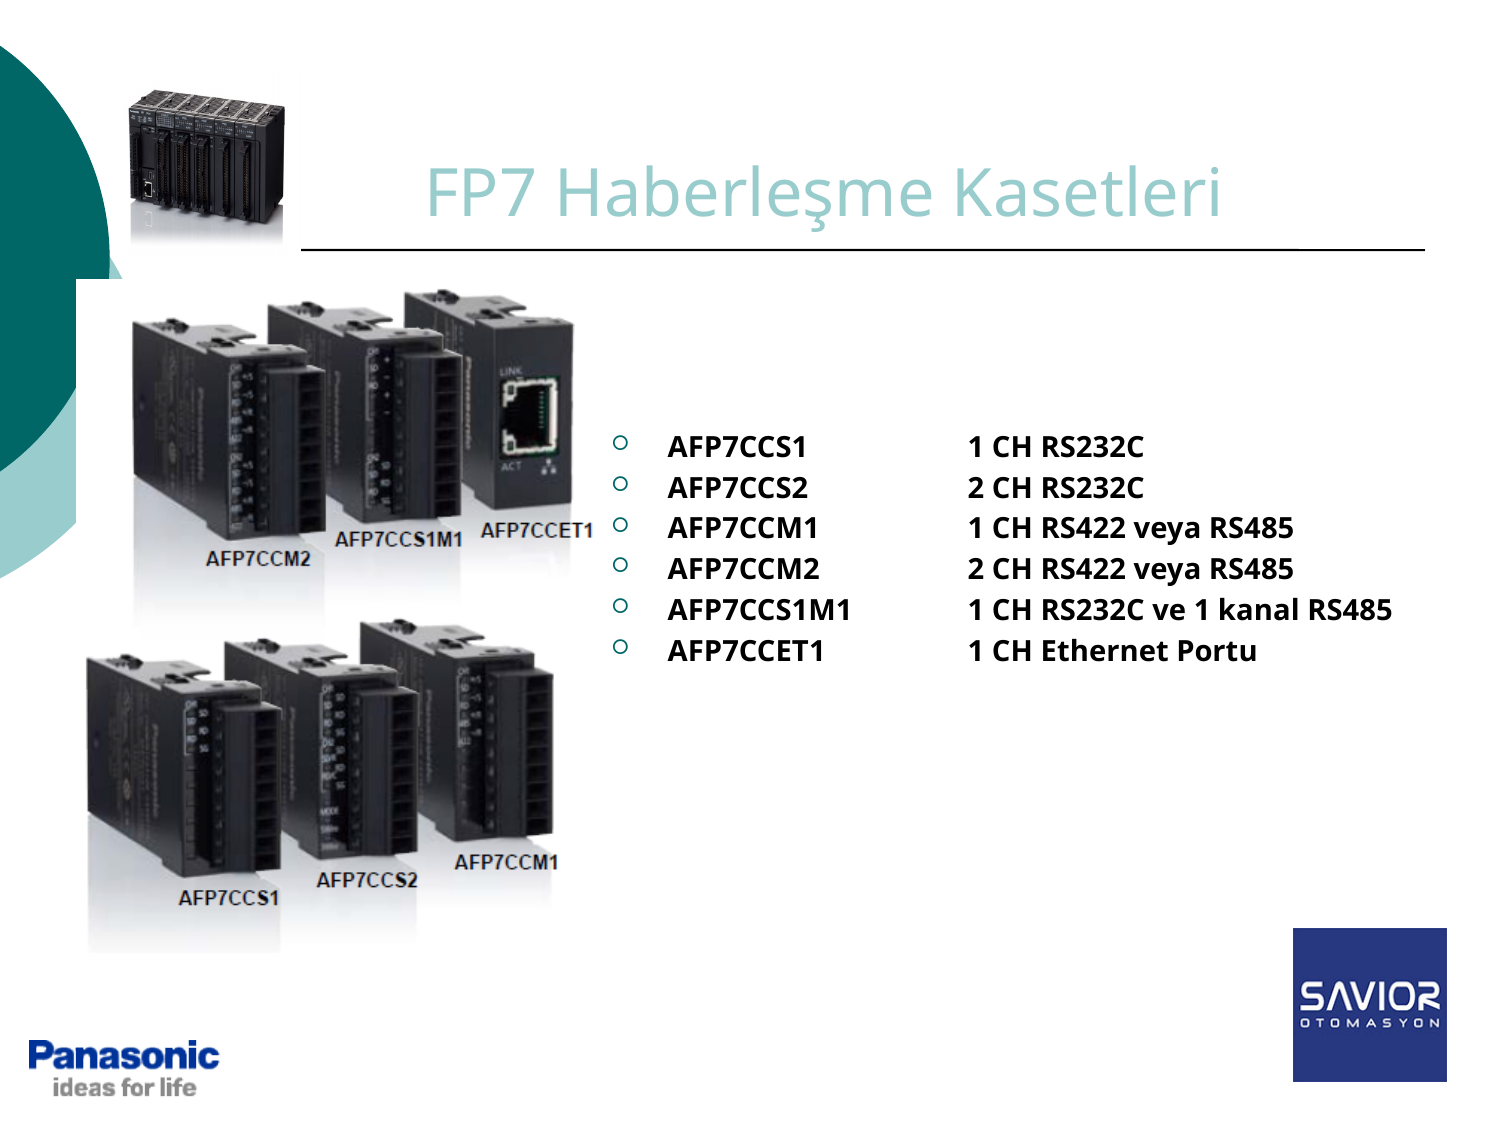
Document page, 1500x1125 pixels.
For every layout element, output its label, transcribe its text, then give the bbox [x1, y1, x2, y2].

list AFP7CCS1 1 CH RS232C AFP7CCS2 2 CH RS232C AFP7CCM1 1 CH RS422 veya RS485 AFP7CCM2 2 CH RS422 veya RS485 AFP7CCS1M1 1 CH RS232C ve 1 kanal RS485 AFP7CCET1 1 CH Ethernet Portu [601, 420, 1446, 823]
picture [111, 66, 302, 256]
picture [76, 279, 597, 953]
picture [1293, 928, 1448, 1083]
title FP7 Haberleşme Kasetleri [224, 49, 1425, 238]
picture [29, 1040, 358, 1125]
